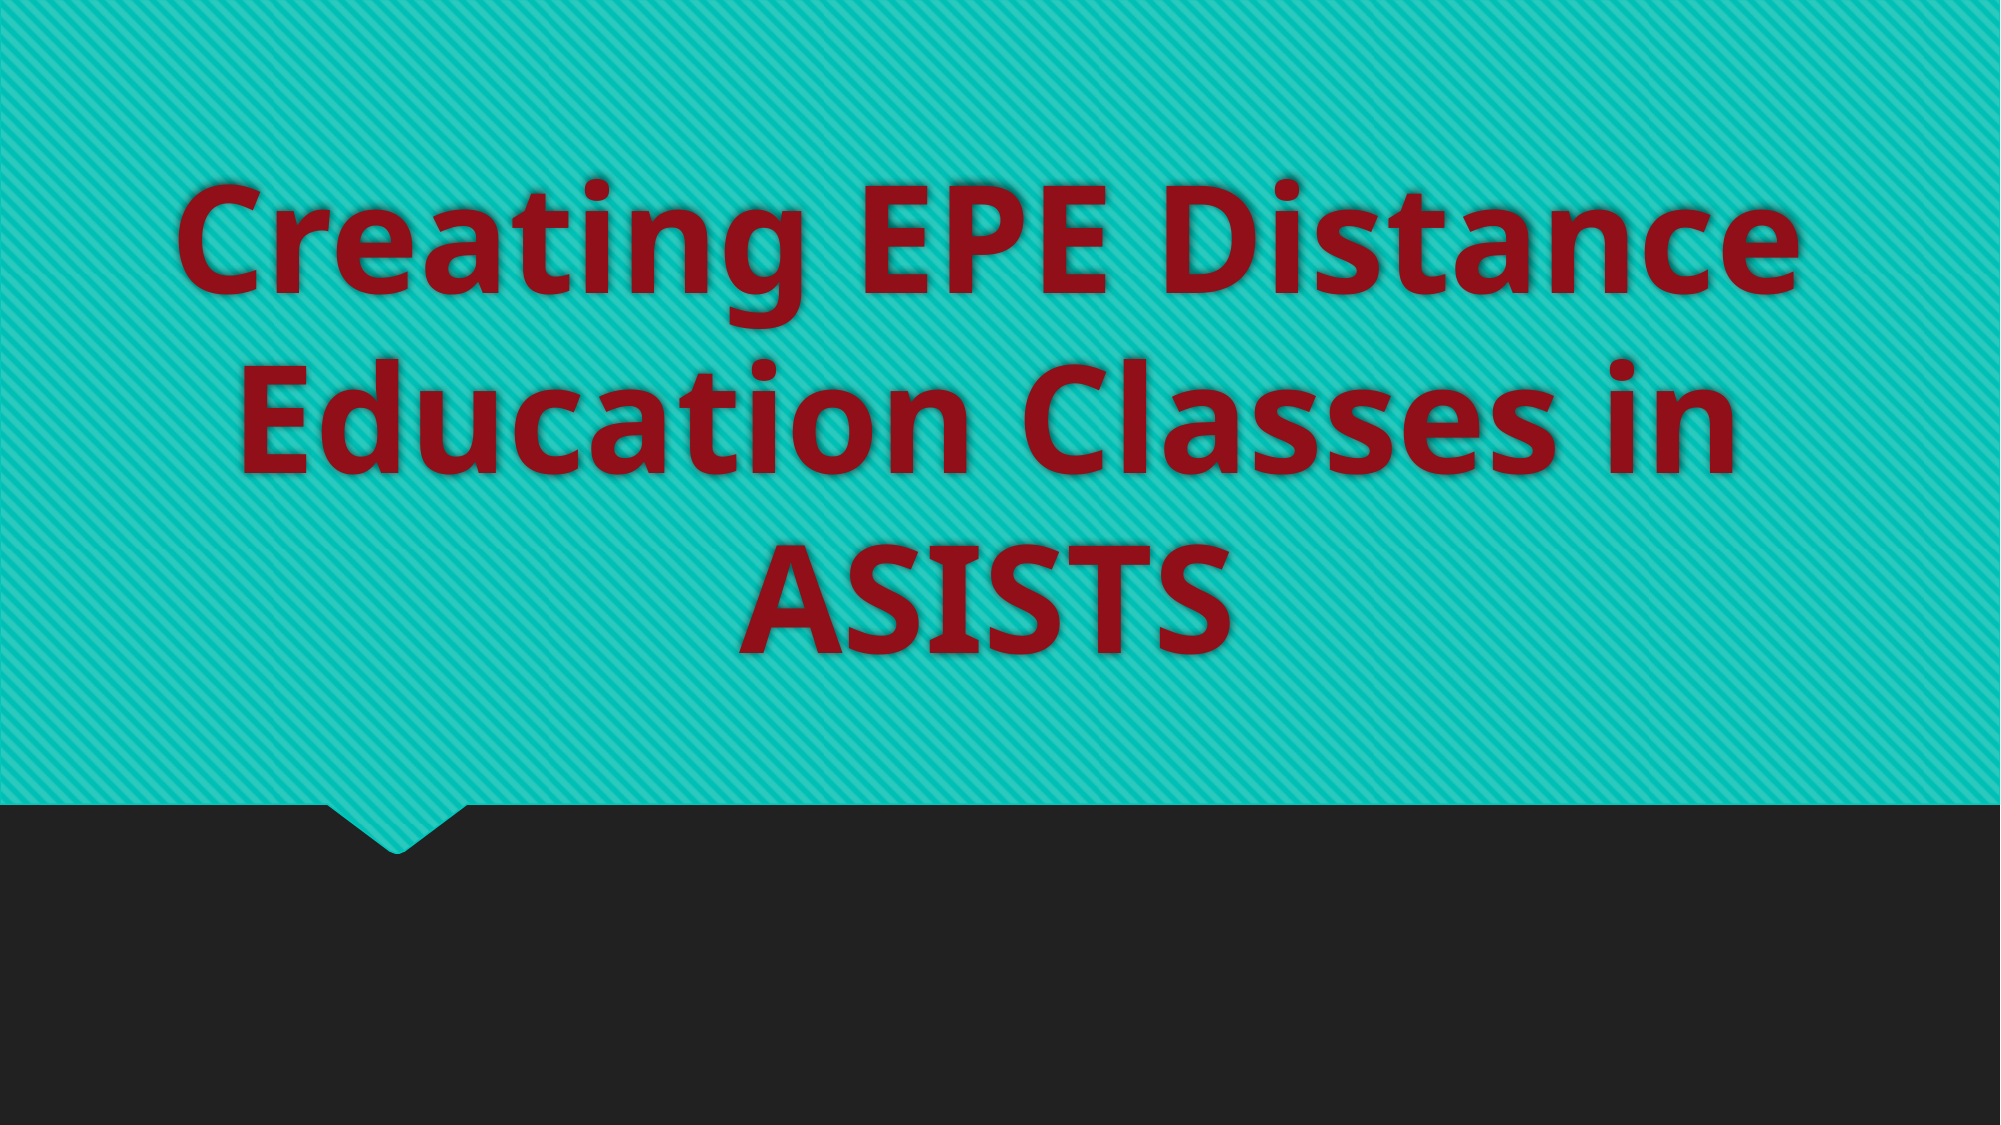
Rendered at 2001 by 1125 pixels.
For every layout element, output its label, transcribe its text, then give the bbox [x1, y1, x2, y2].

title Creating EPE Distance Education Classes in ASISTS [120, 169, 1855, 657]
